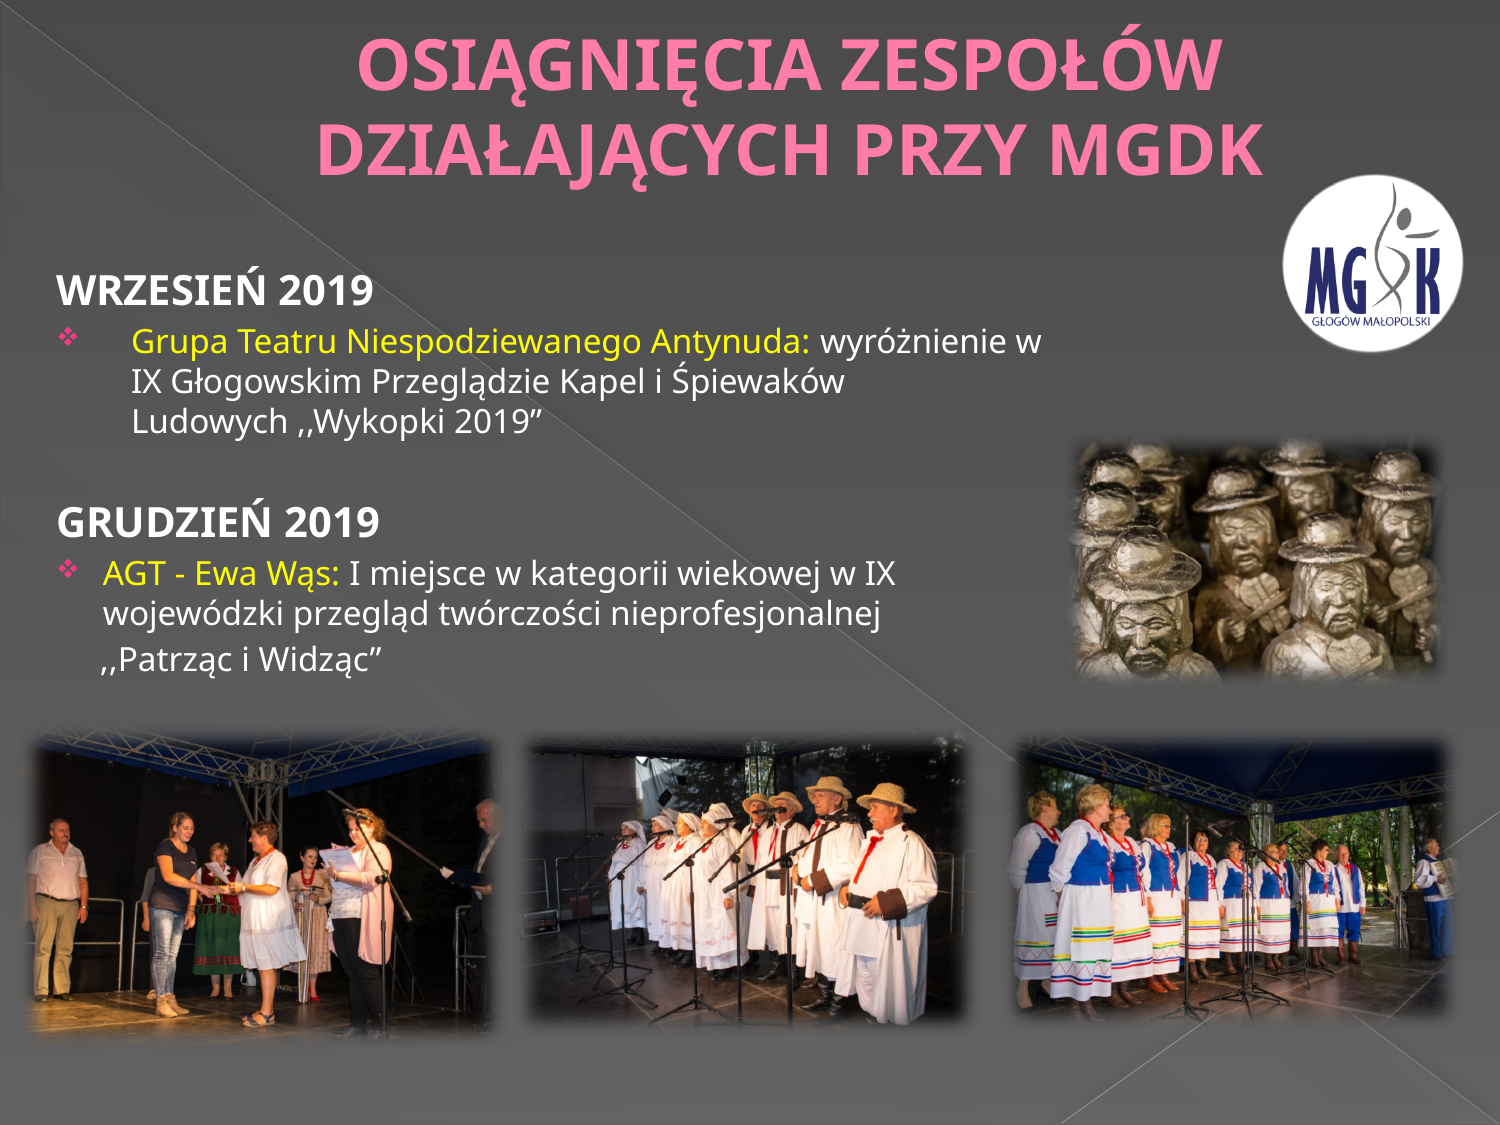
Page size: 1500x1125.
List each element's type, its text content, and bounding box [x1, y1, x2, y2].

title OSIĄGNIĘCIA ZESPOŁÓW DZIAŁAJĄCYCH PRZY MGDK [50, 42, 1450, 168]
picture [511, 723, 984, 1039]
picture [17, 722, 509, 1051]
picture [1061, 429, 1453, 691]
list WRZESIEŃ 2019 Grupa Teatru Niespodziewanego Antynuda: wyróżnienie w IX Głogowskim Przeglądzie Kapel i Śpiewaków Ludowych ,,Wykopki 2019” GRUDZIEŃ 2019 AGT - Ewa Wąs: I miejsce w kategorii wiekowej w IX wojewódzki przegląd twórczości nieprofesjonalnej ,,Patrząc i Widząc” [41, 256, 1093, 1007]
picture [1281, 172, 1464, 355]
picture [1000, 723, 1465, 1034]
